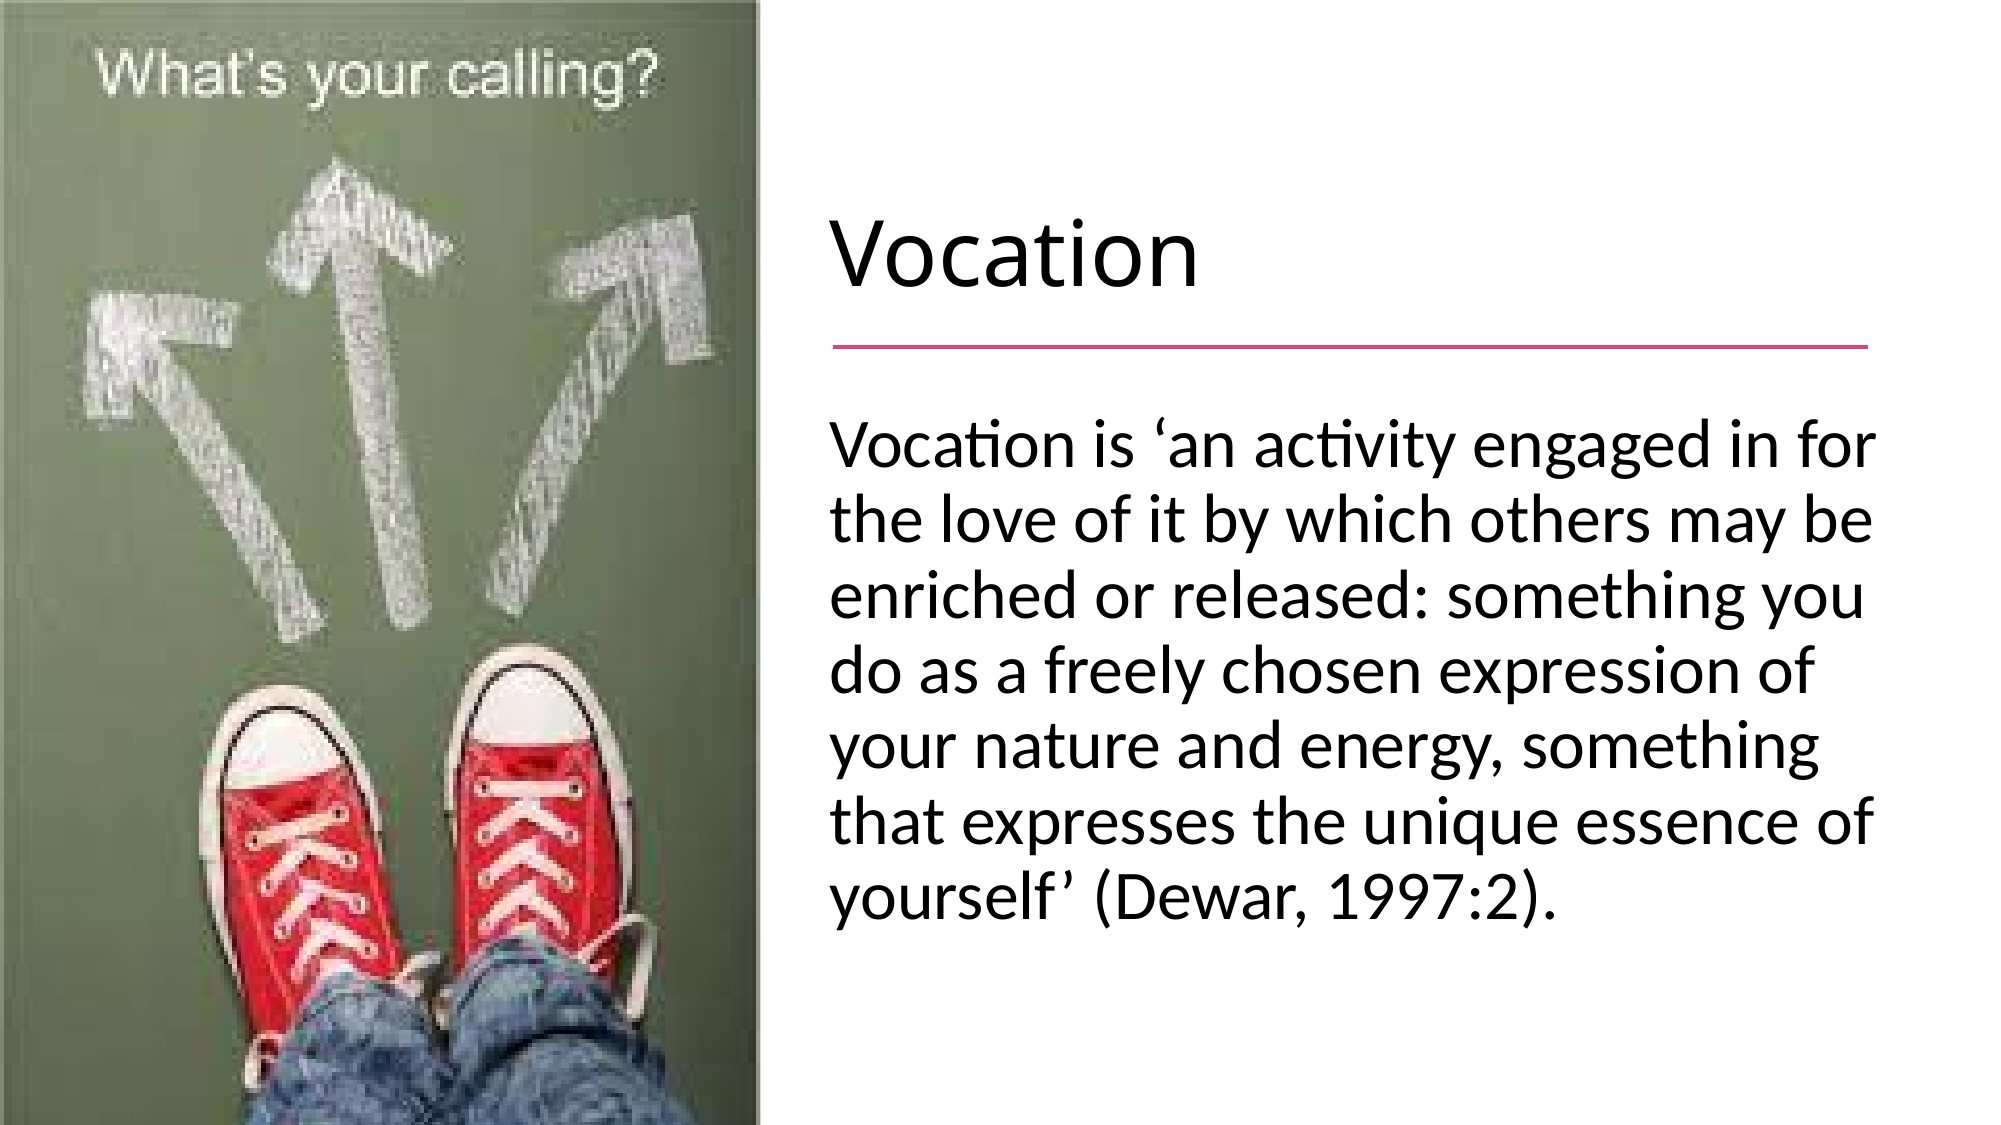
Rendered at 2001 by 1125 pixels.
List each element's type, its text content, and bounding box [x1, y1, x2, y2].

title Vocation [814, 103, 1895, 315]
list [0, 0, 761, 1125]
list Vocation is ‘an activity engaged in for the love of it by which others may be enriched or released: something you do as a freely chosen expression of your nature and energy, something that expresses the unique essence of yourself’ (Dewar, 1997:2). [814, 399, 1895, 1021]
